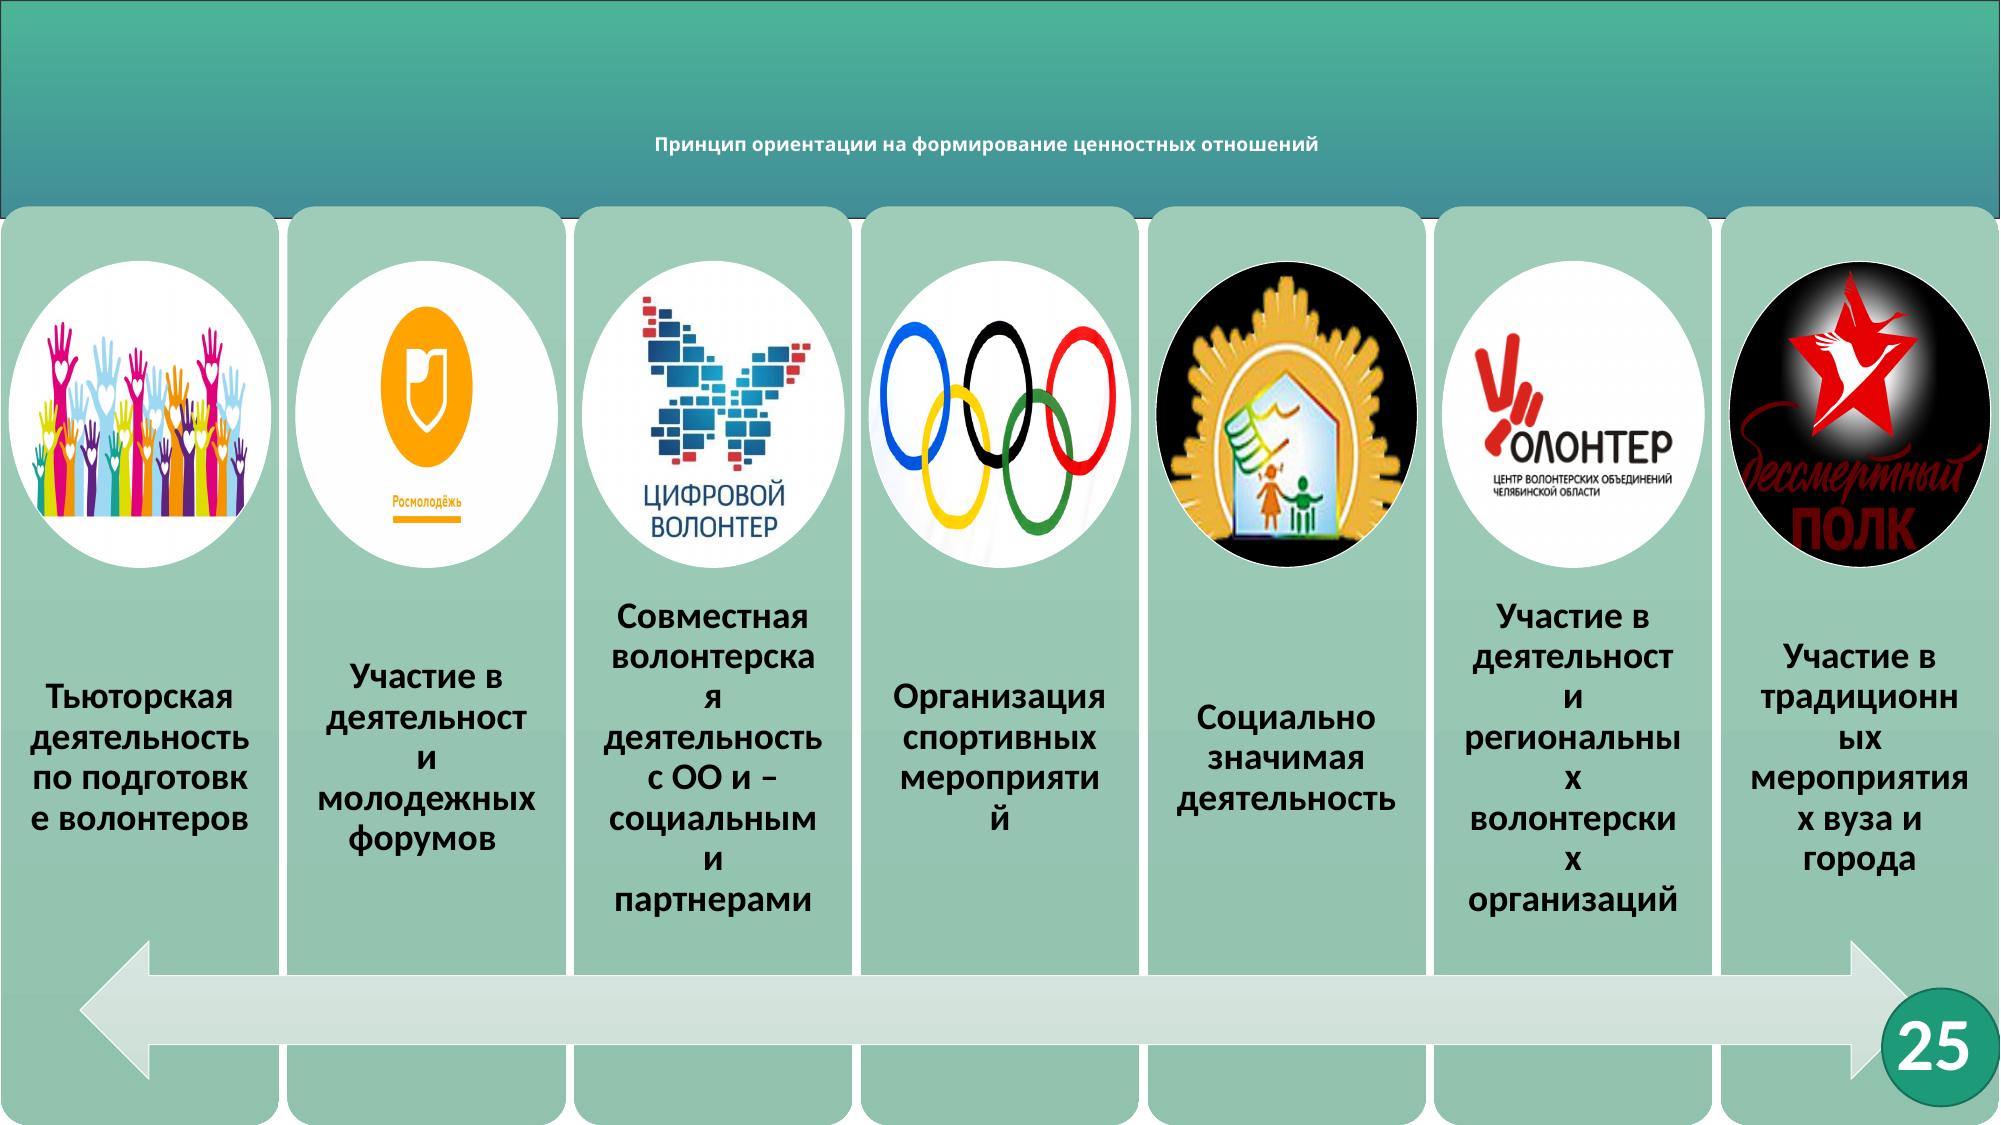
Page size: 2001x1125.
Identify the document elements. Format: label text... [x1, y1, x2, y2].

text_box [0, 0, 2000, 206]
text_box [0, 206, 2000, 1125]
title Принцип ориентации на формирование ценностных отношений [14, 127, 1969, 206]
